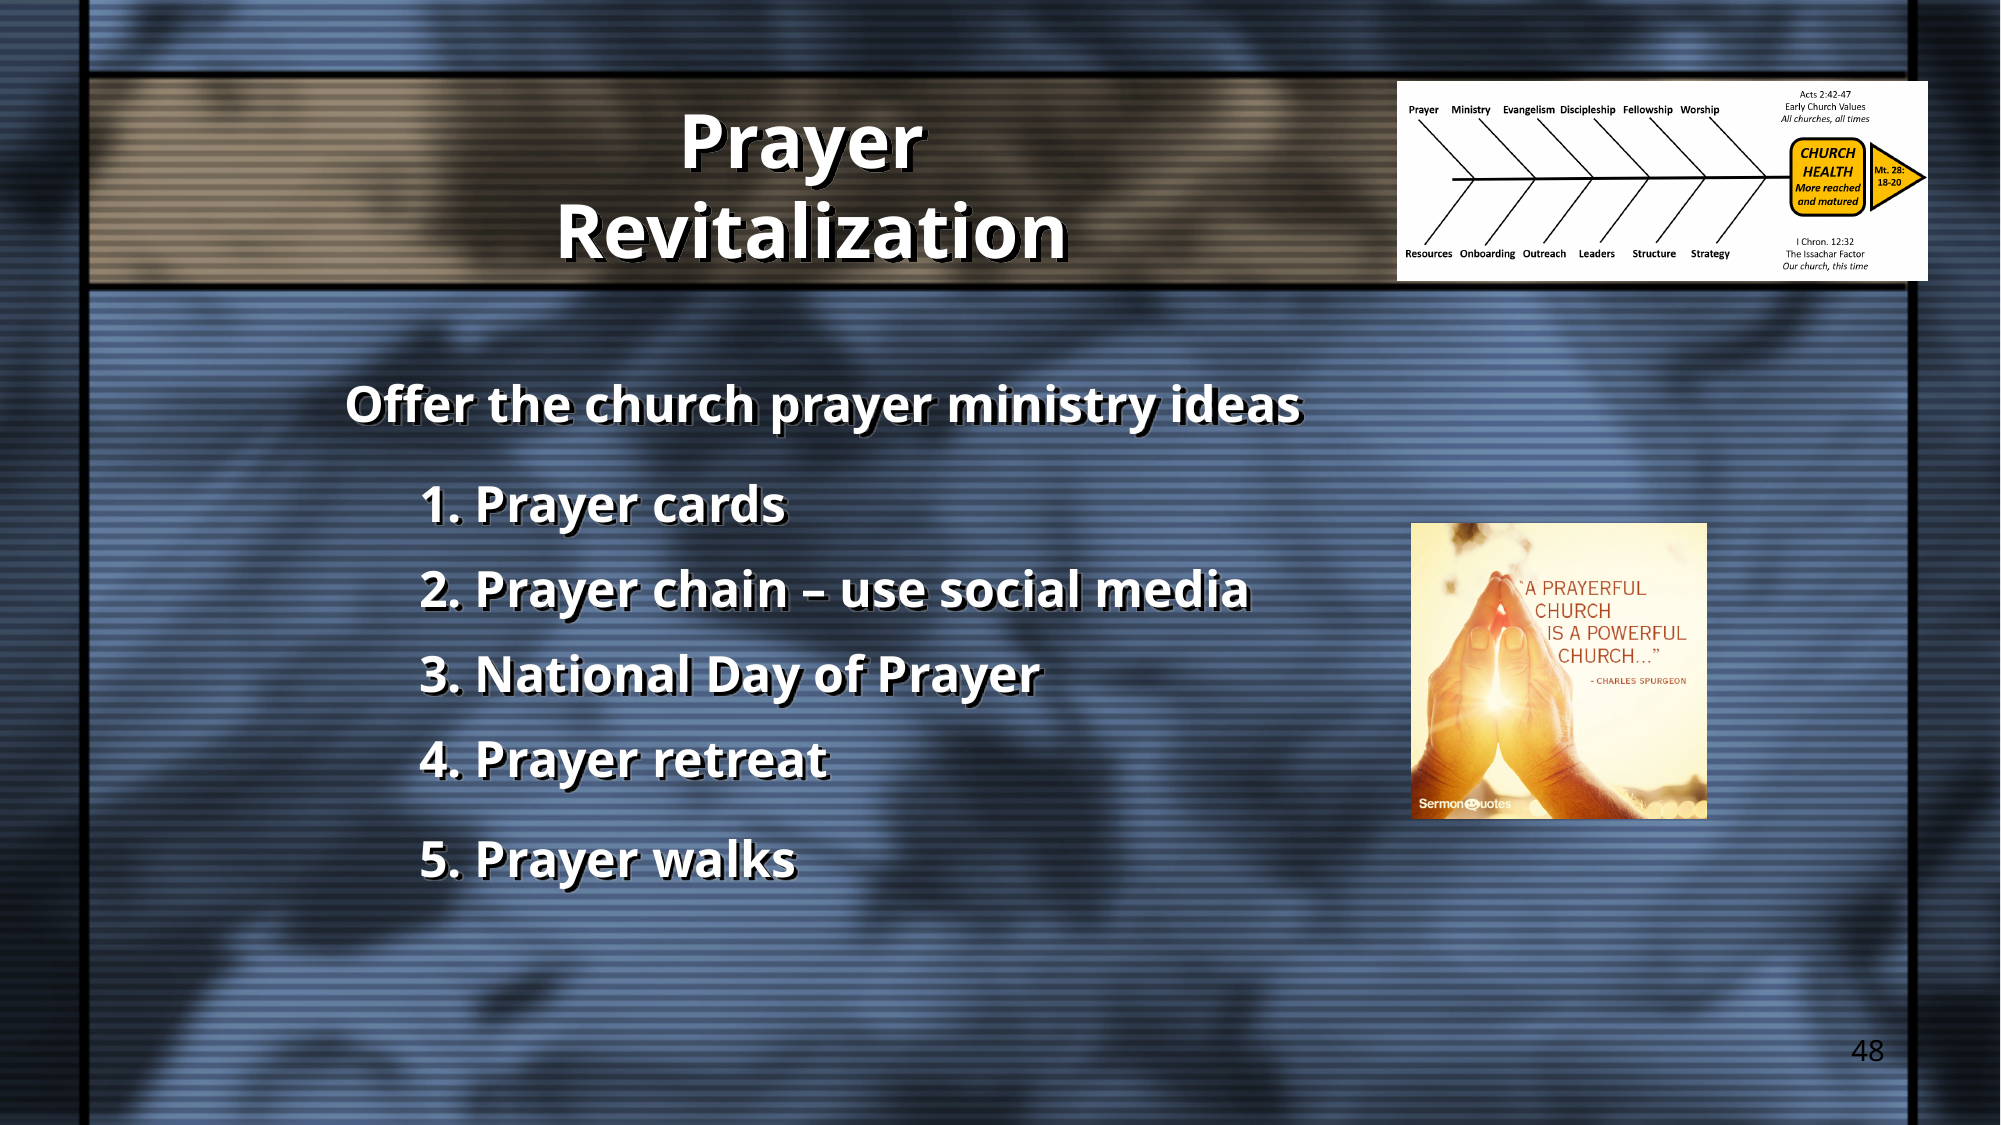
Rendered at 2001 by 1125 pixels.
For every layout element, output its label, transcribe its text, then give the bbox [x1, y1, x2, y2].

list Offer the church prayer ministry ideas 1. Prayer cards 2. Prayer chain – use social media 3. National Day of Prayer 4. Prayer retreat 5. Prayer walks [254, 282, 1667, 1103]
slide_number 48 [1671, 1024, 1901, 1103]
title Prayer Revitalization [189, 89, 1391, 277]
picture [0, 0, 2001, 1125]
